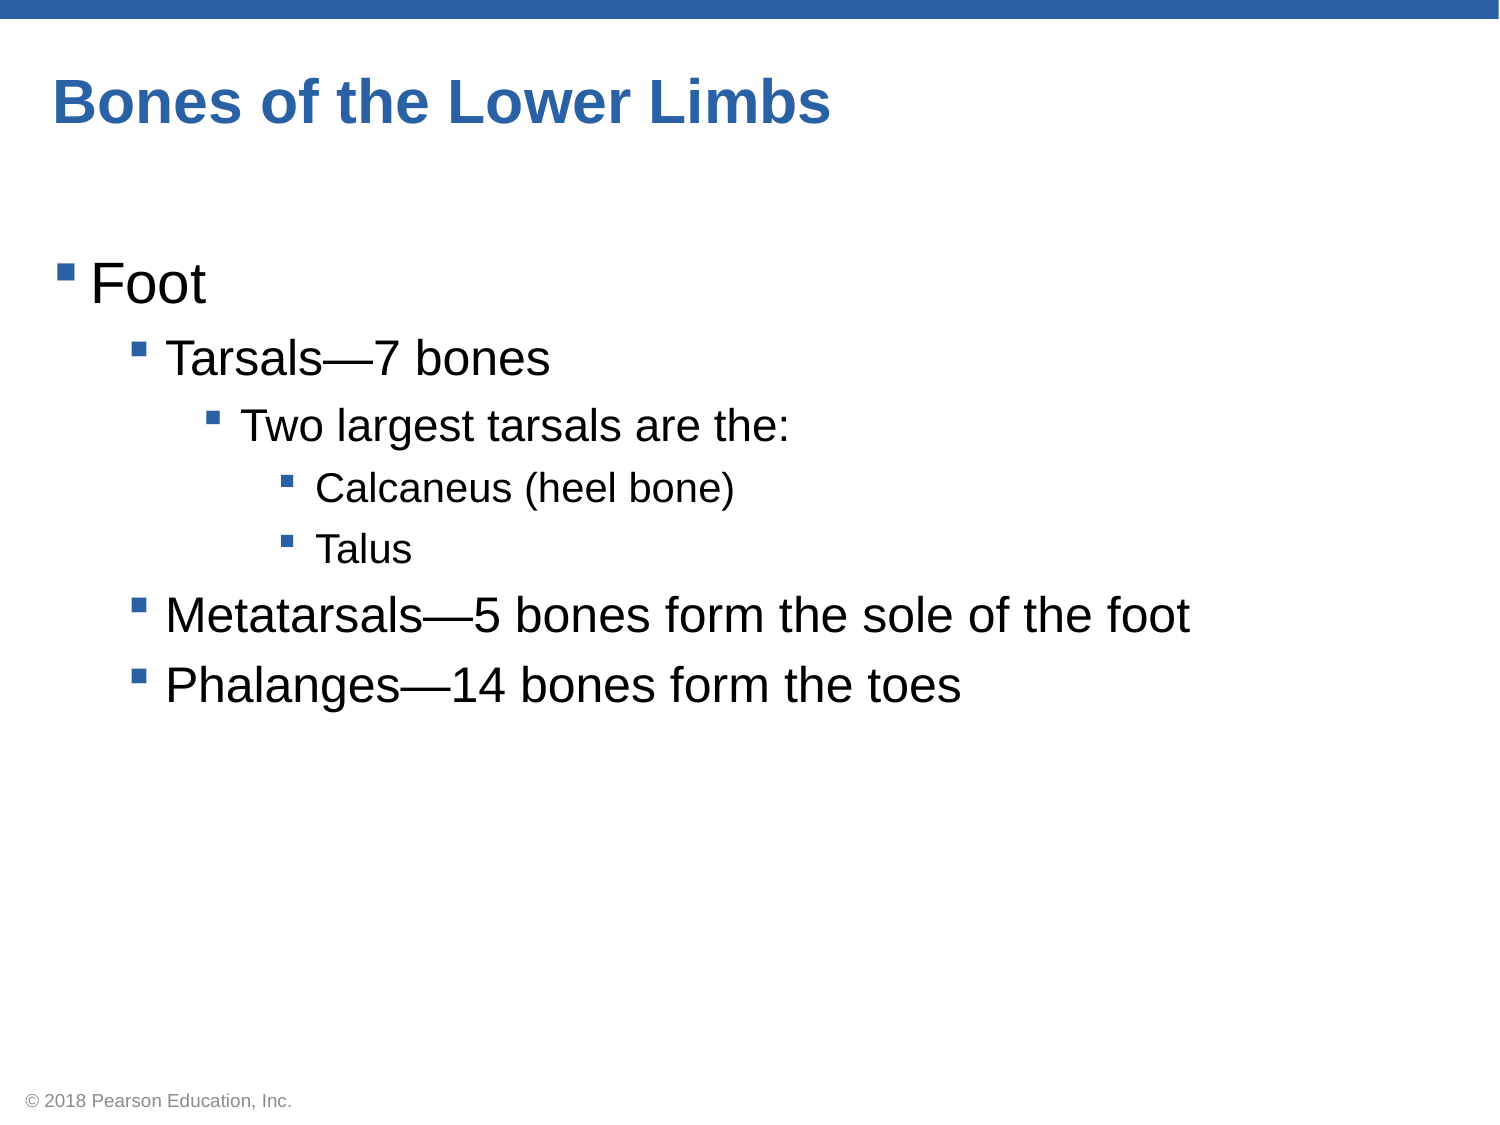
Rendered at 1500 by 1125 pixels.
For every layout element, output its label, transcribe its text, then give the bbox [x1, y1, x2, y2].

list Foot Tarsals—7 bones Two largest tarsals are the: Calcaneus (heel bone) Talus Metatarsals—5 bones form the sole of the foot Phalanges—14 bones form the toes [37, 237, 1397, 1014]
footer © 2018 Pearson Education, Inc. [10, 1074, 517, 1125]
title Bones of the Lower Limbs [37, 62, 1397, 225]
